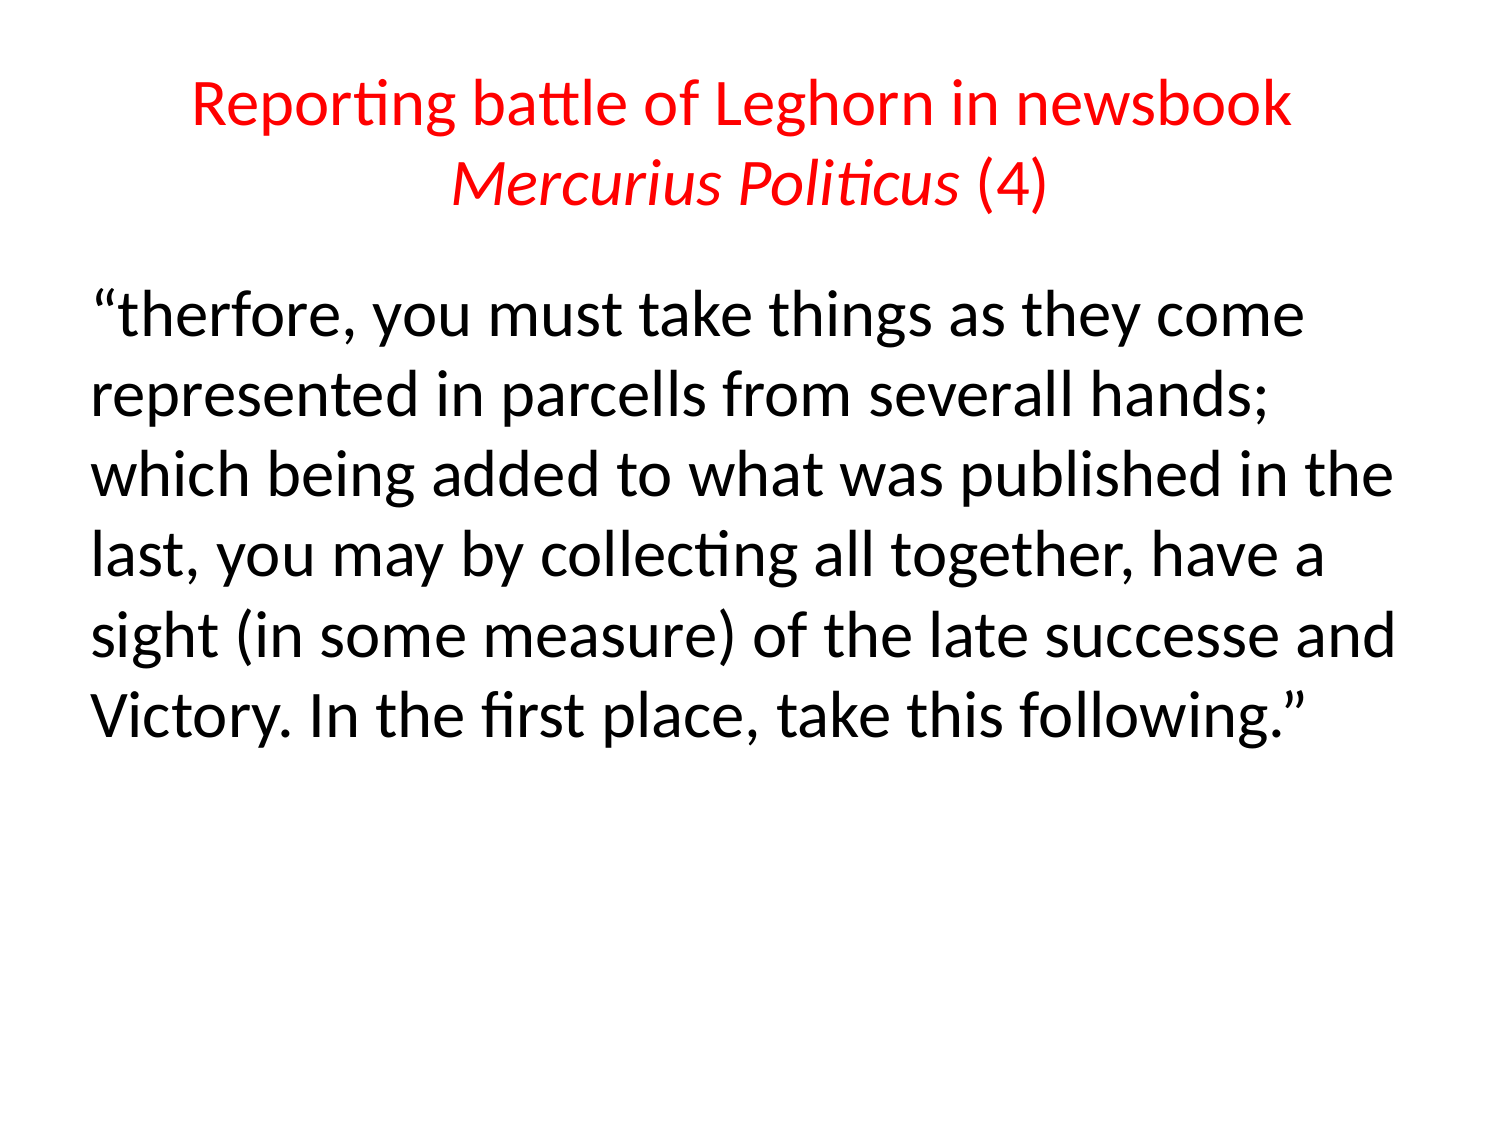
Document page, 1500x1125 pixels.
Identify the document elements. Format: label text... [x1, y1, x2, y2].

list “therfore, you must take things as they come represented in parcells from severall hands; which being added to what was published in the last, you may by collecting all together, have a sight (in some measure) of the late successe and Victory. In the first place, take this following.” [75, 262, 1425, 1005]
title Reporting battle of Leghorn in newsbook Mercurius Politicus (4) [75, 45, 1425, 233]
